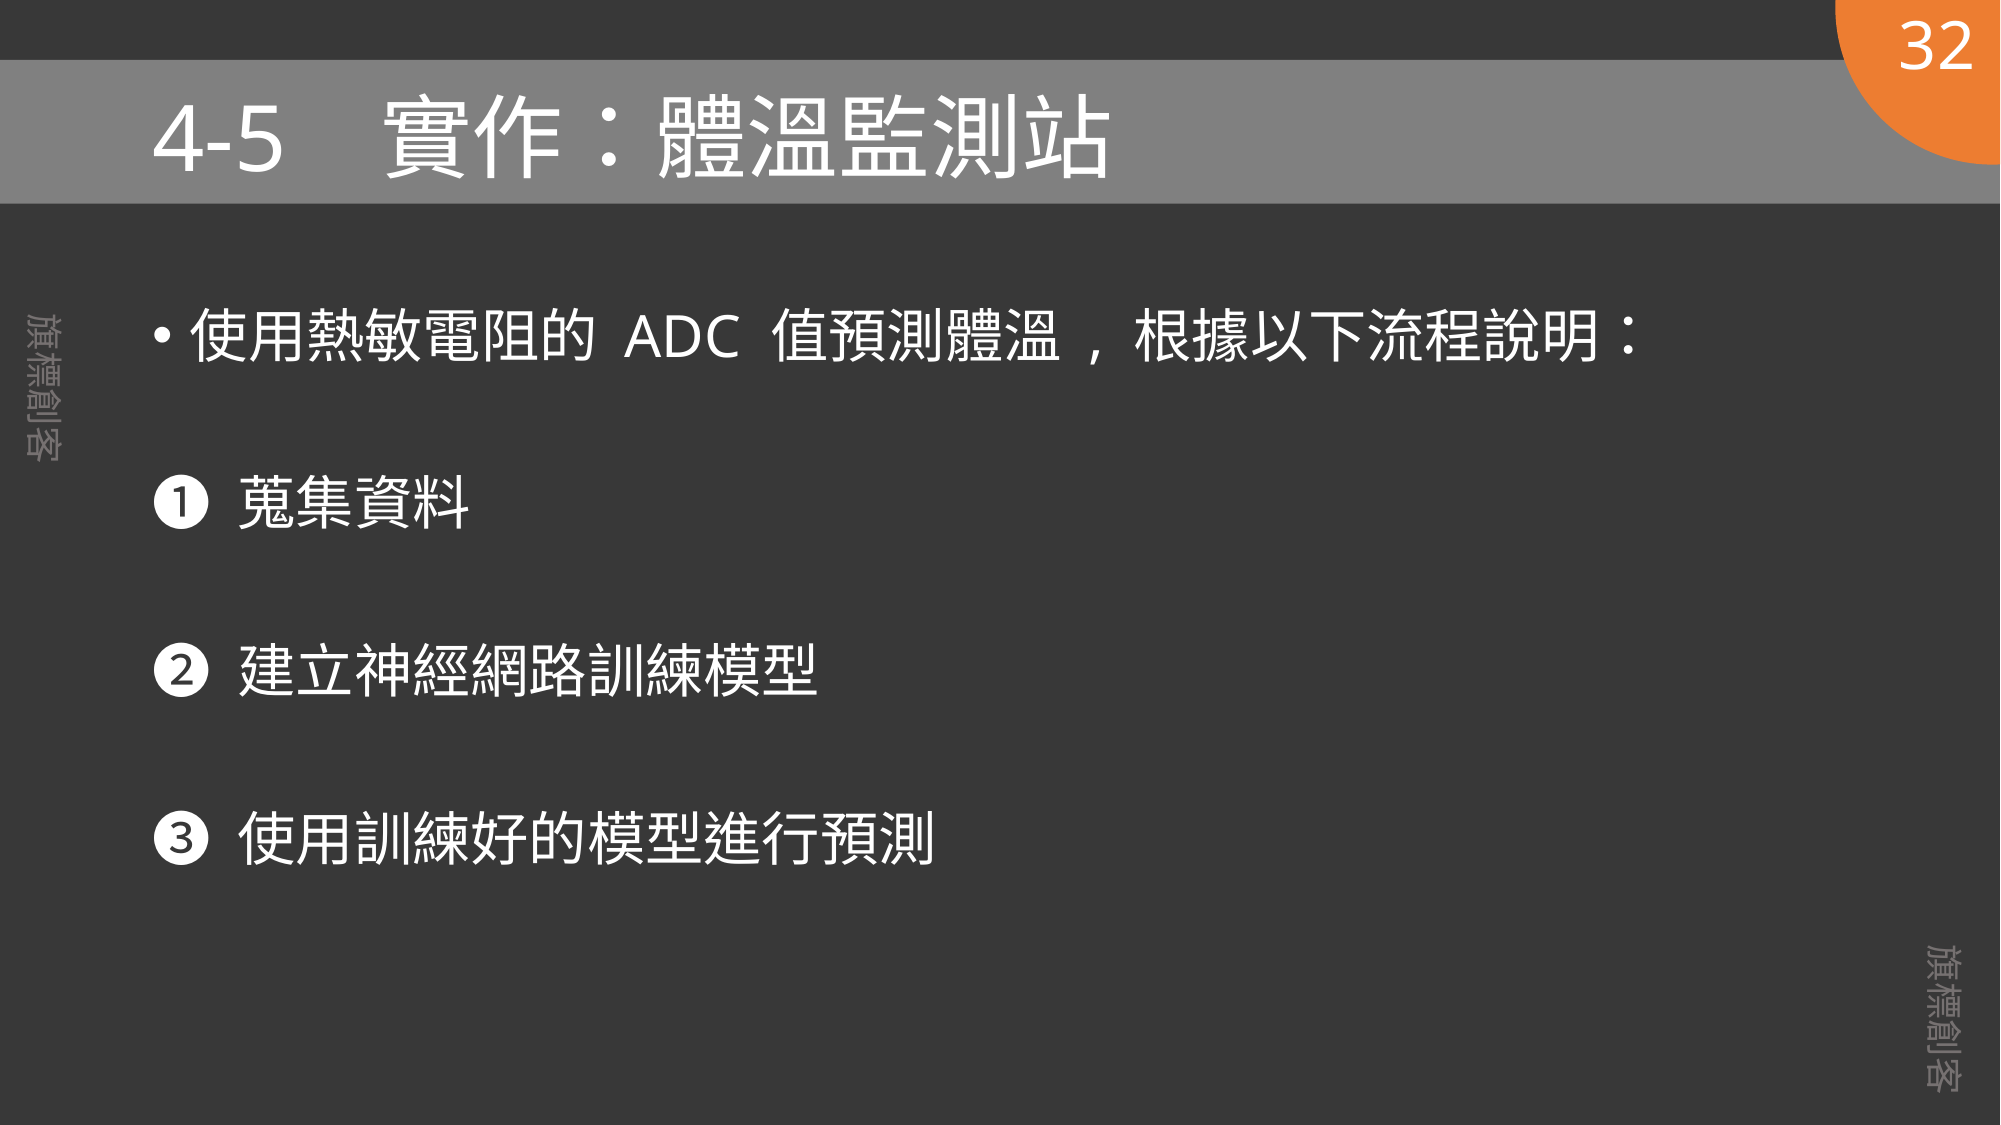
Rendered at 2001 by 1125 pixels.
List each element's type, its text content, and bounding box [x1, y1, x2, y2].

list 使用熱敏電阻的 ADC 值預測體溫 , 根據以下流程說明： ❶ 蒐集資料 ❷ 建立神經網路訓練模型 ❸ 使用訓練好的模型進行預測 [137, 299, 1863, 1014]
slide_number 32 [1821, 18, 1991, 79]
title 4-5 實作：體溫監測站 [137, 33, 1863, 251]
